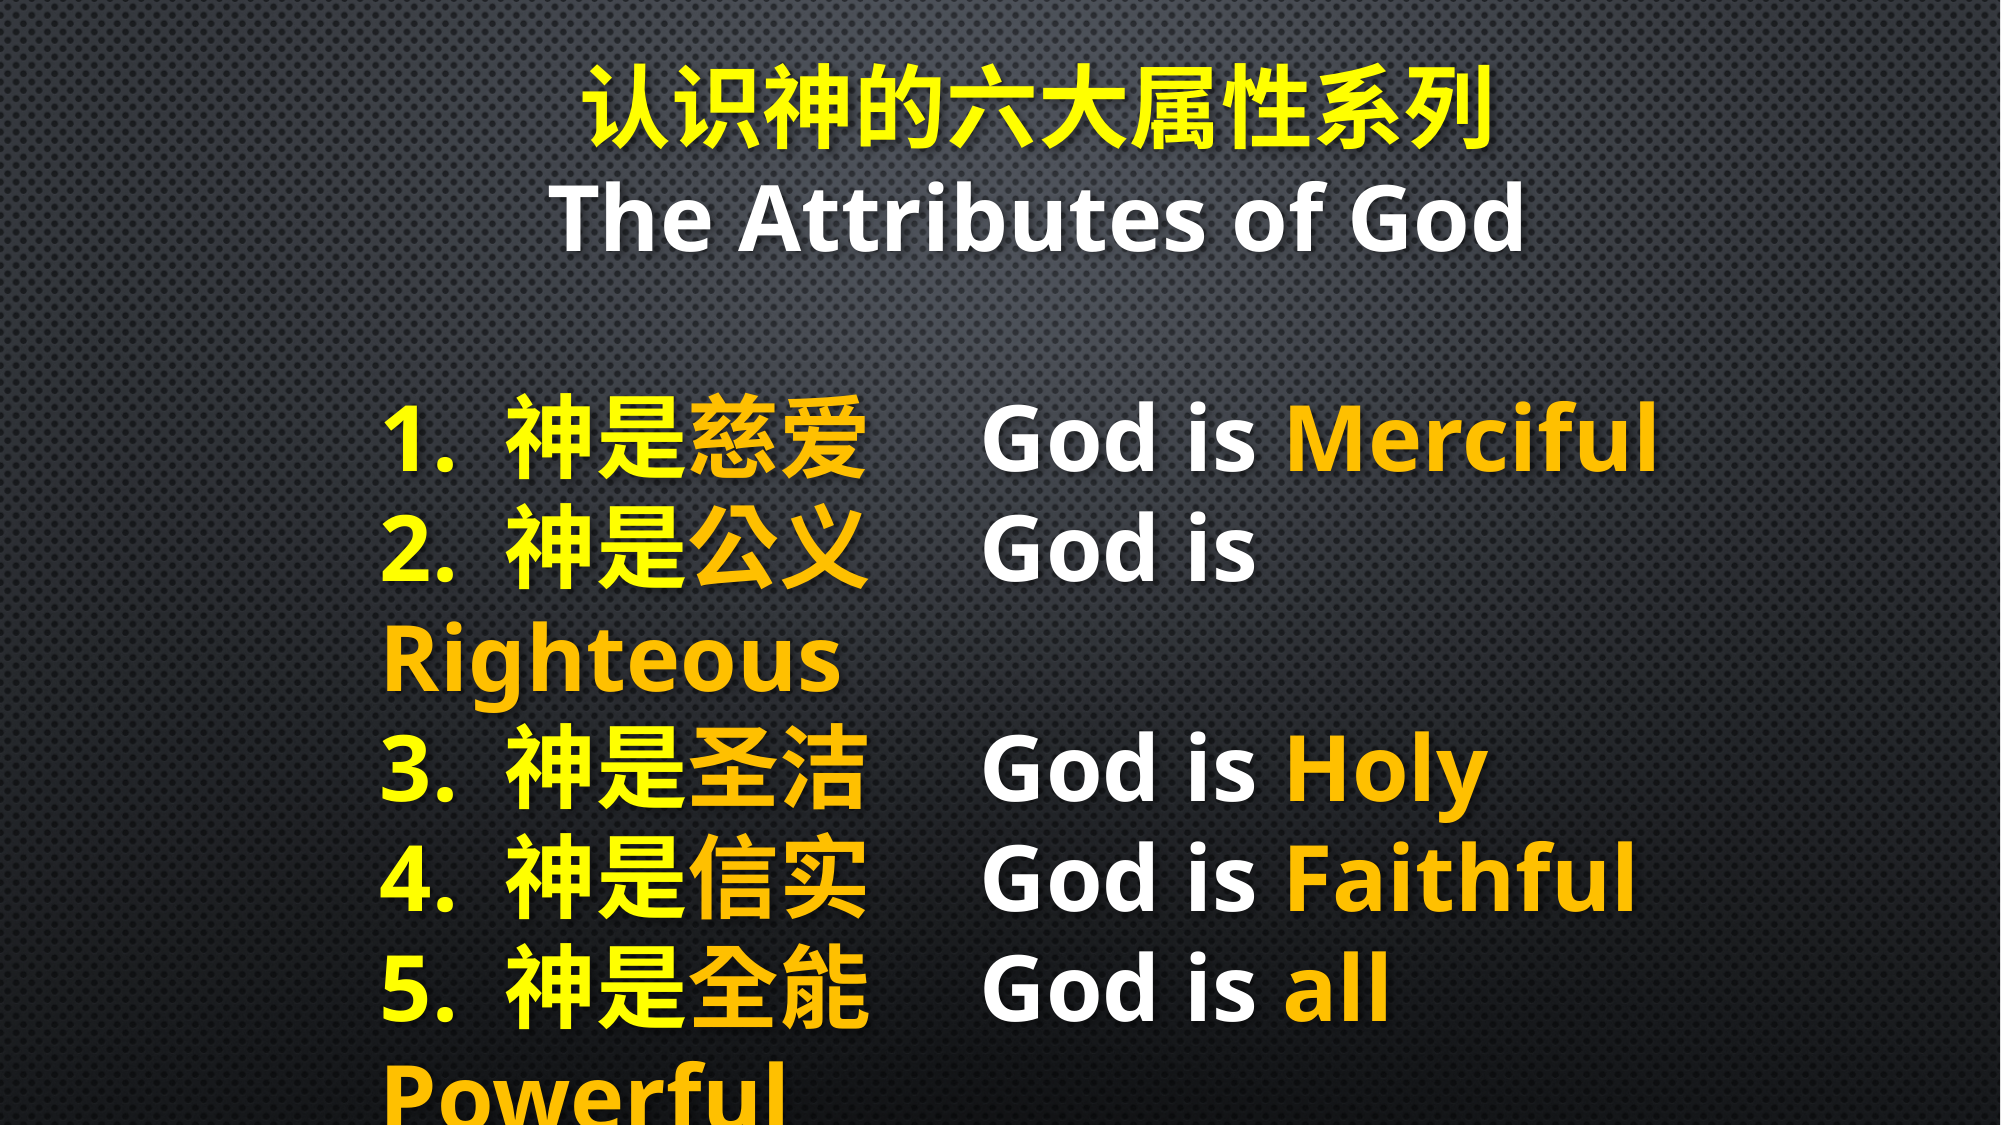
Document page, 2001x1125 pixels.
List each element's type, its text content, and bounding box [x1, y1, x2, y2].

text_box 认识神的六大属性系列 The Attributes of God 1. 神是慈爱 God is Merciful 2. 神是公义 God is Righteous 3. 神是圣洁 God is Holy 4. 神是信实 God is Faithful 5. 神是全能 God is all Powerful 6. 神是救赎 God is Salvation [365, 42, 1712, 1125]
